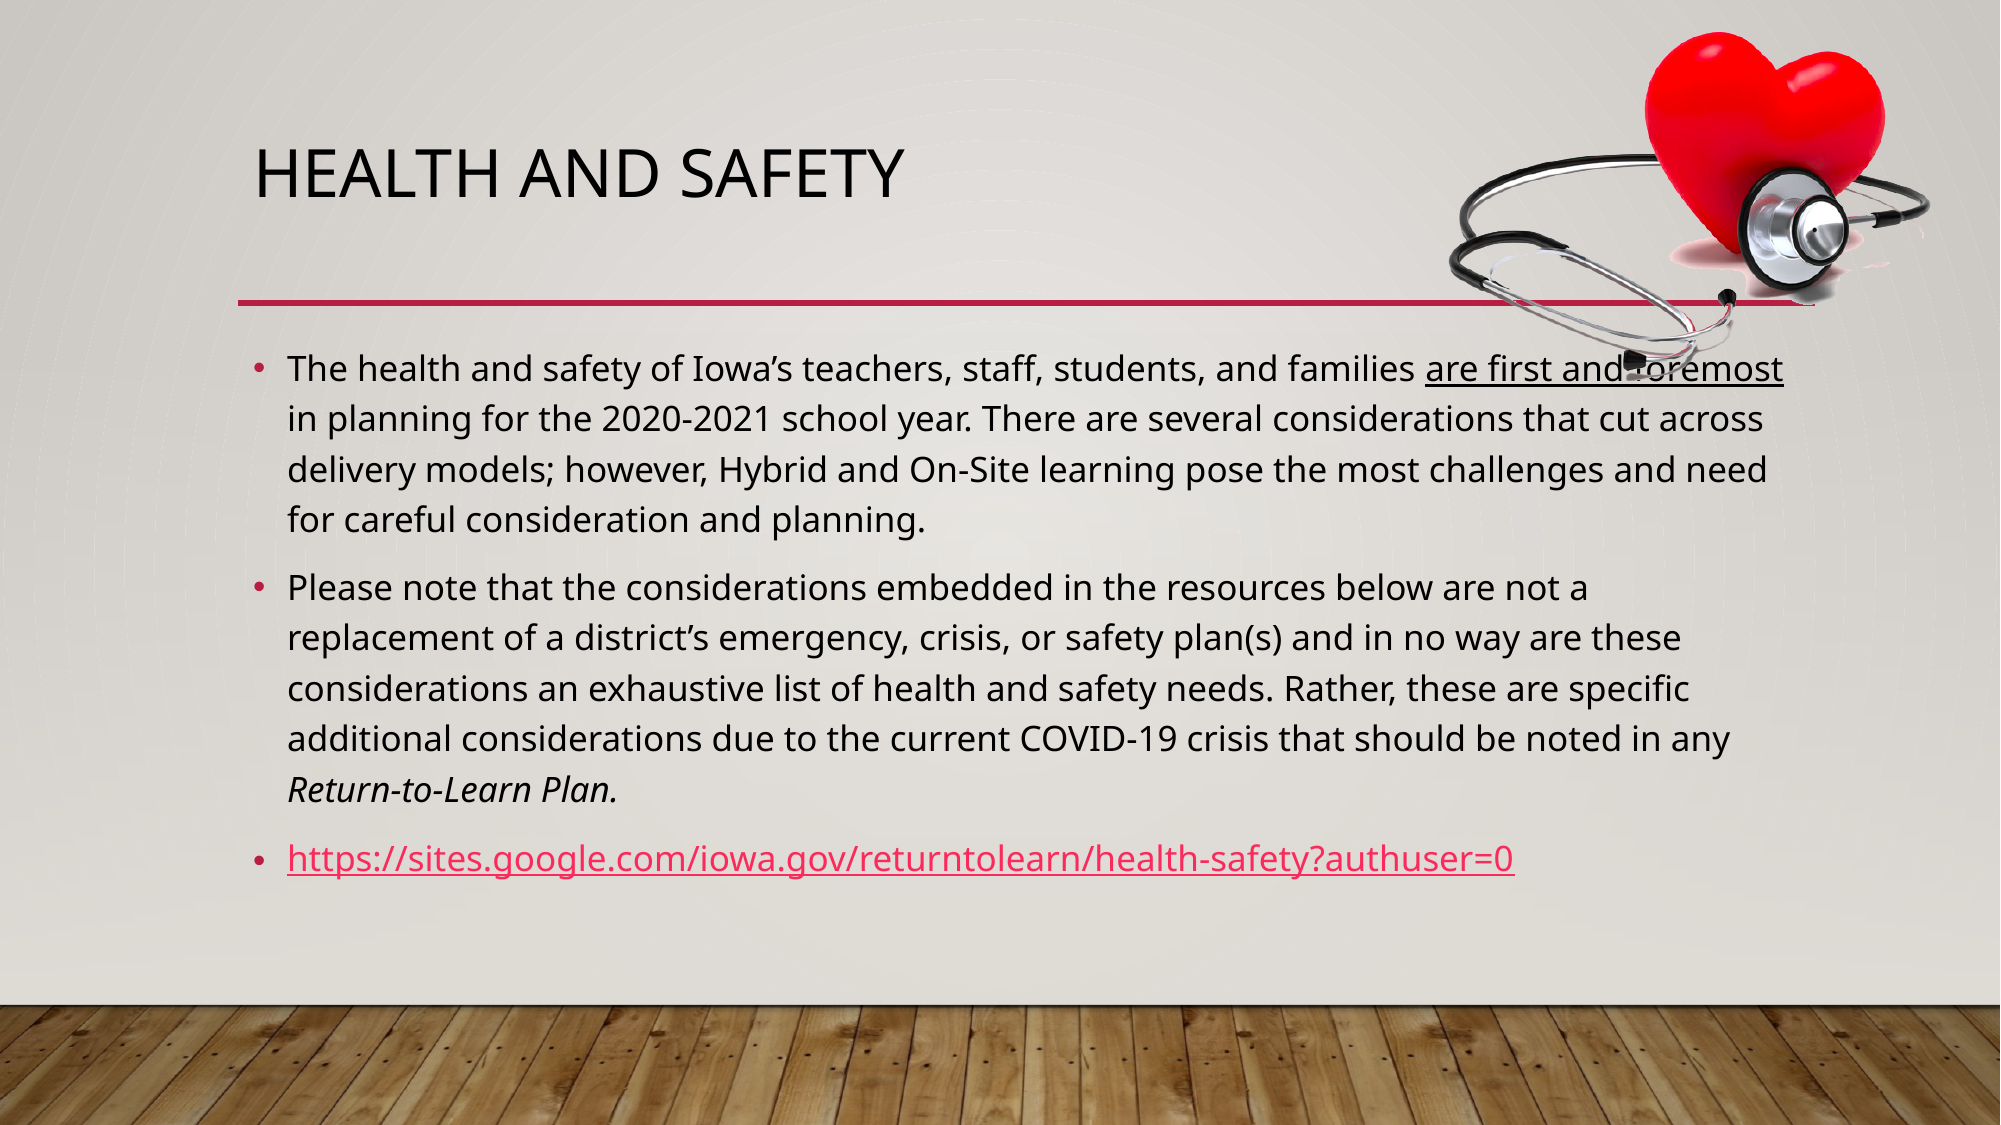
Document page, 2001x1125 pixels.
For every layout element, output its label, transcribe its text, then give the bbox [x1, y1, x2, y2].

picture [1421, 0, 1957, 401]
picture [0, 1005, 2000, 1125]
title Health and safety [238, 131, 1421, 305]
list The health and safety of Iowa’s teachers, staff, students, and families are first and foremost in planning for the 2020-2021 school year. There are several considerations that cut across delivery models; however, Hybrid and On-Site learning pose the most challenges and need for careful consideration and planning. Please note that the considerations embedded in the resources below are not a replacement of a district’s emergency, crisis, or safety plan(s) and in no way are these considerations an exhaustive list of health and safety needs. Rather, these are specific additional considerations due to the current COVID-19 crisis that should be noted in any Return-to-Learn Plan. https://sites.google.com/iowa.gov/returntolearn/health-safety?authuser=0 [238, 330, 1814, 897]
